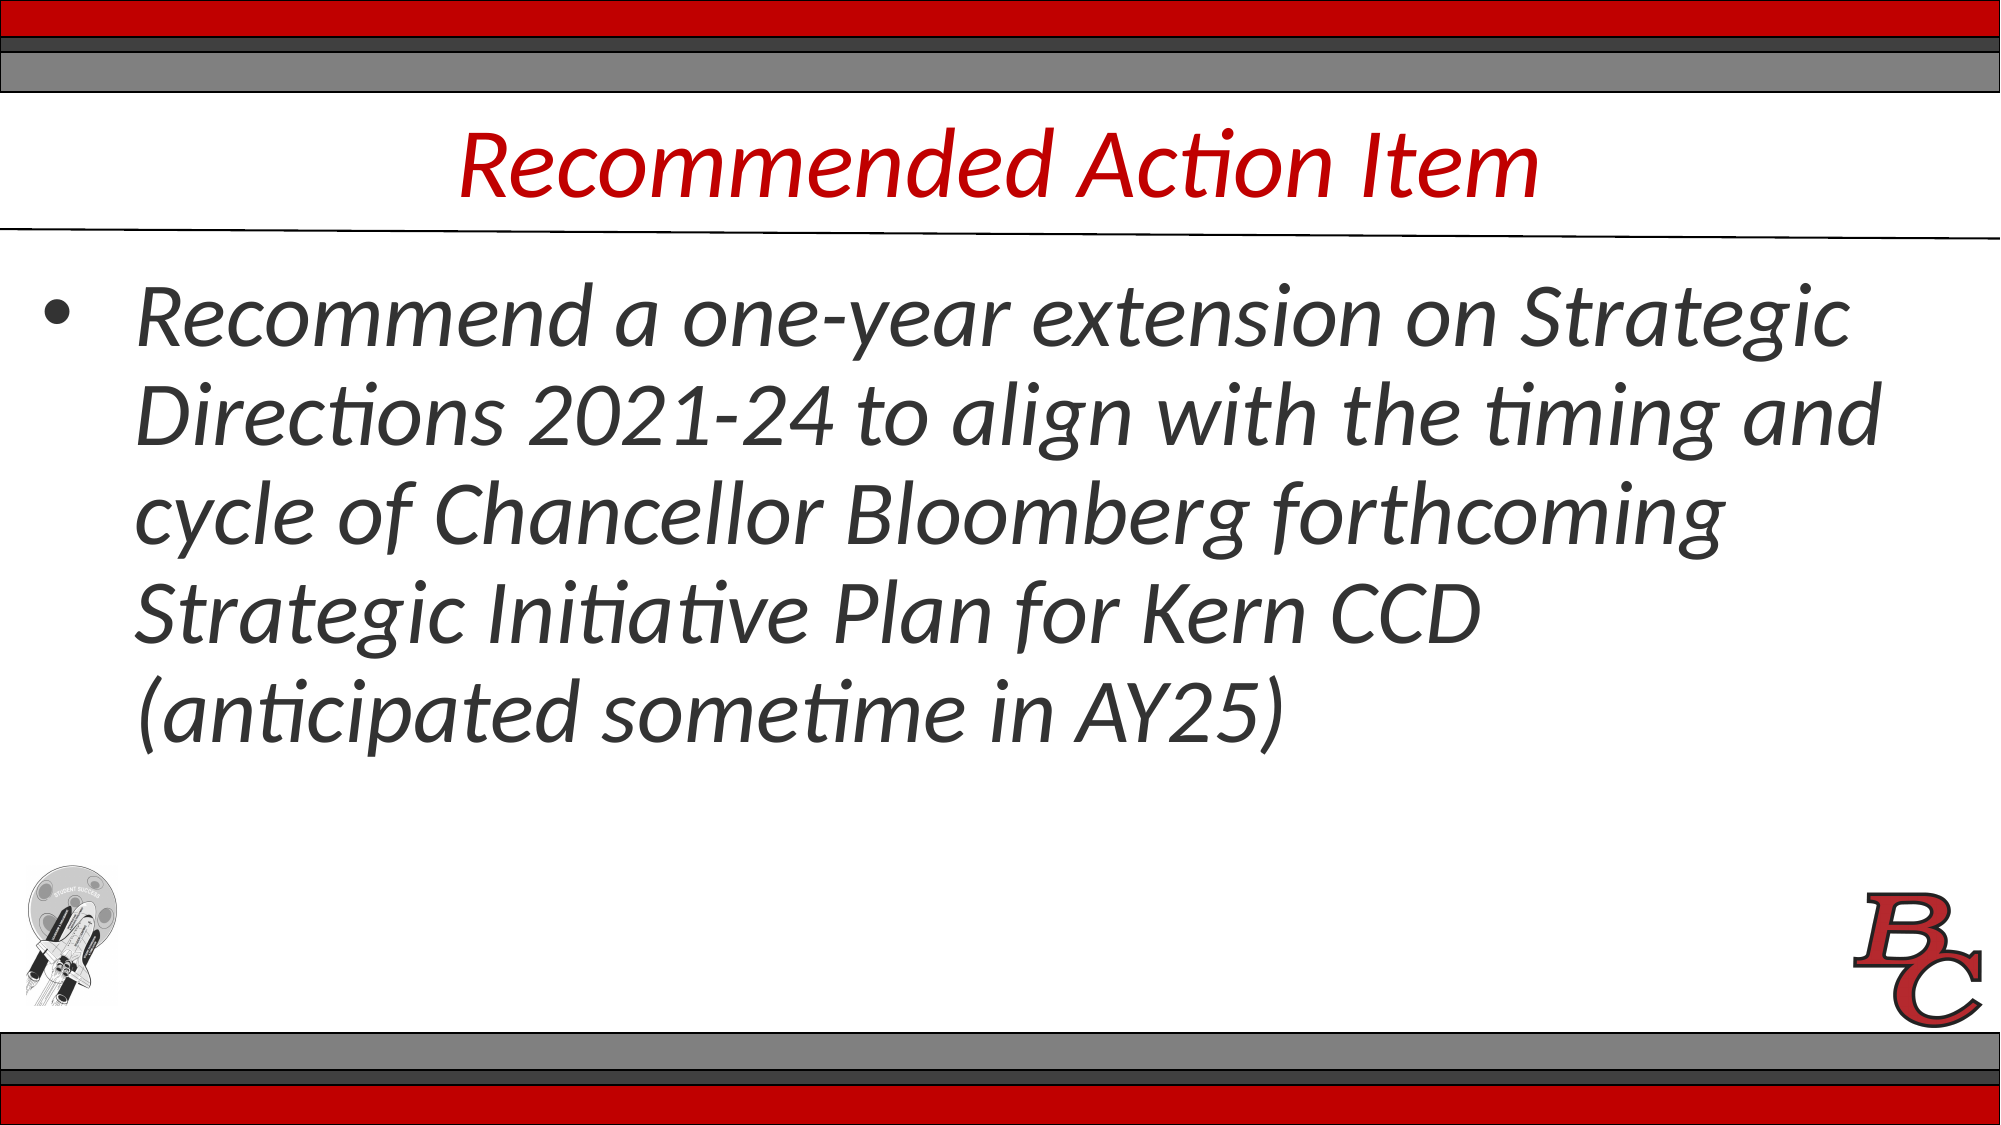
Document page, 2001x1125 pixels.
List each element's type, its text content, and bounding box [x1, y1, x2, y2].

text_box [0, 1069, 2000, 1084]
text_box Recommended Action Item [18, 103, 1982, 229]
text_box [0, 0, 2000, 36]
text_box [0, 1084, 2000, 1125]
picture [1844, 886, 1992, 1034]
text_box [0, 51, 2000, 93]
text_box [0, 36, 2000, 51]
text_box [0, 229, 2000, 239]
text_box [0, 1032, 2000, 1069]
picture [25, 865, 118, 1006]
text_box Recommended Action Item [18, 239, 1982, 376]
subtitle Recommend a one-year extension on Strategic Directions 2021-24 to align with the timing and cycle of Chancellor Bloomberg forthcoming Strategic Initiative Plan for Kern CCD (anticipated sometime in AY25) [26, 376, 1966, 1032]
